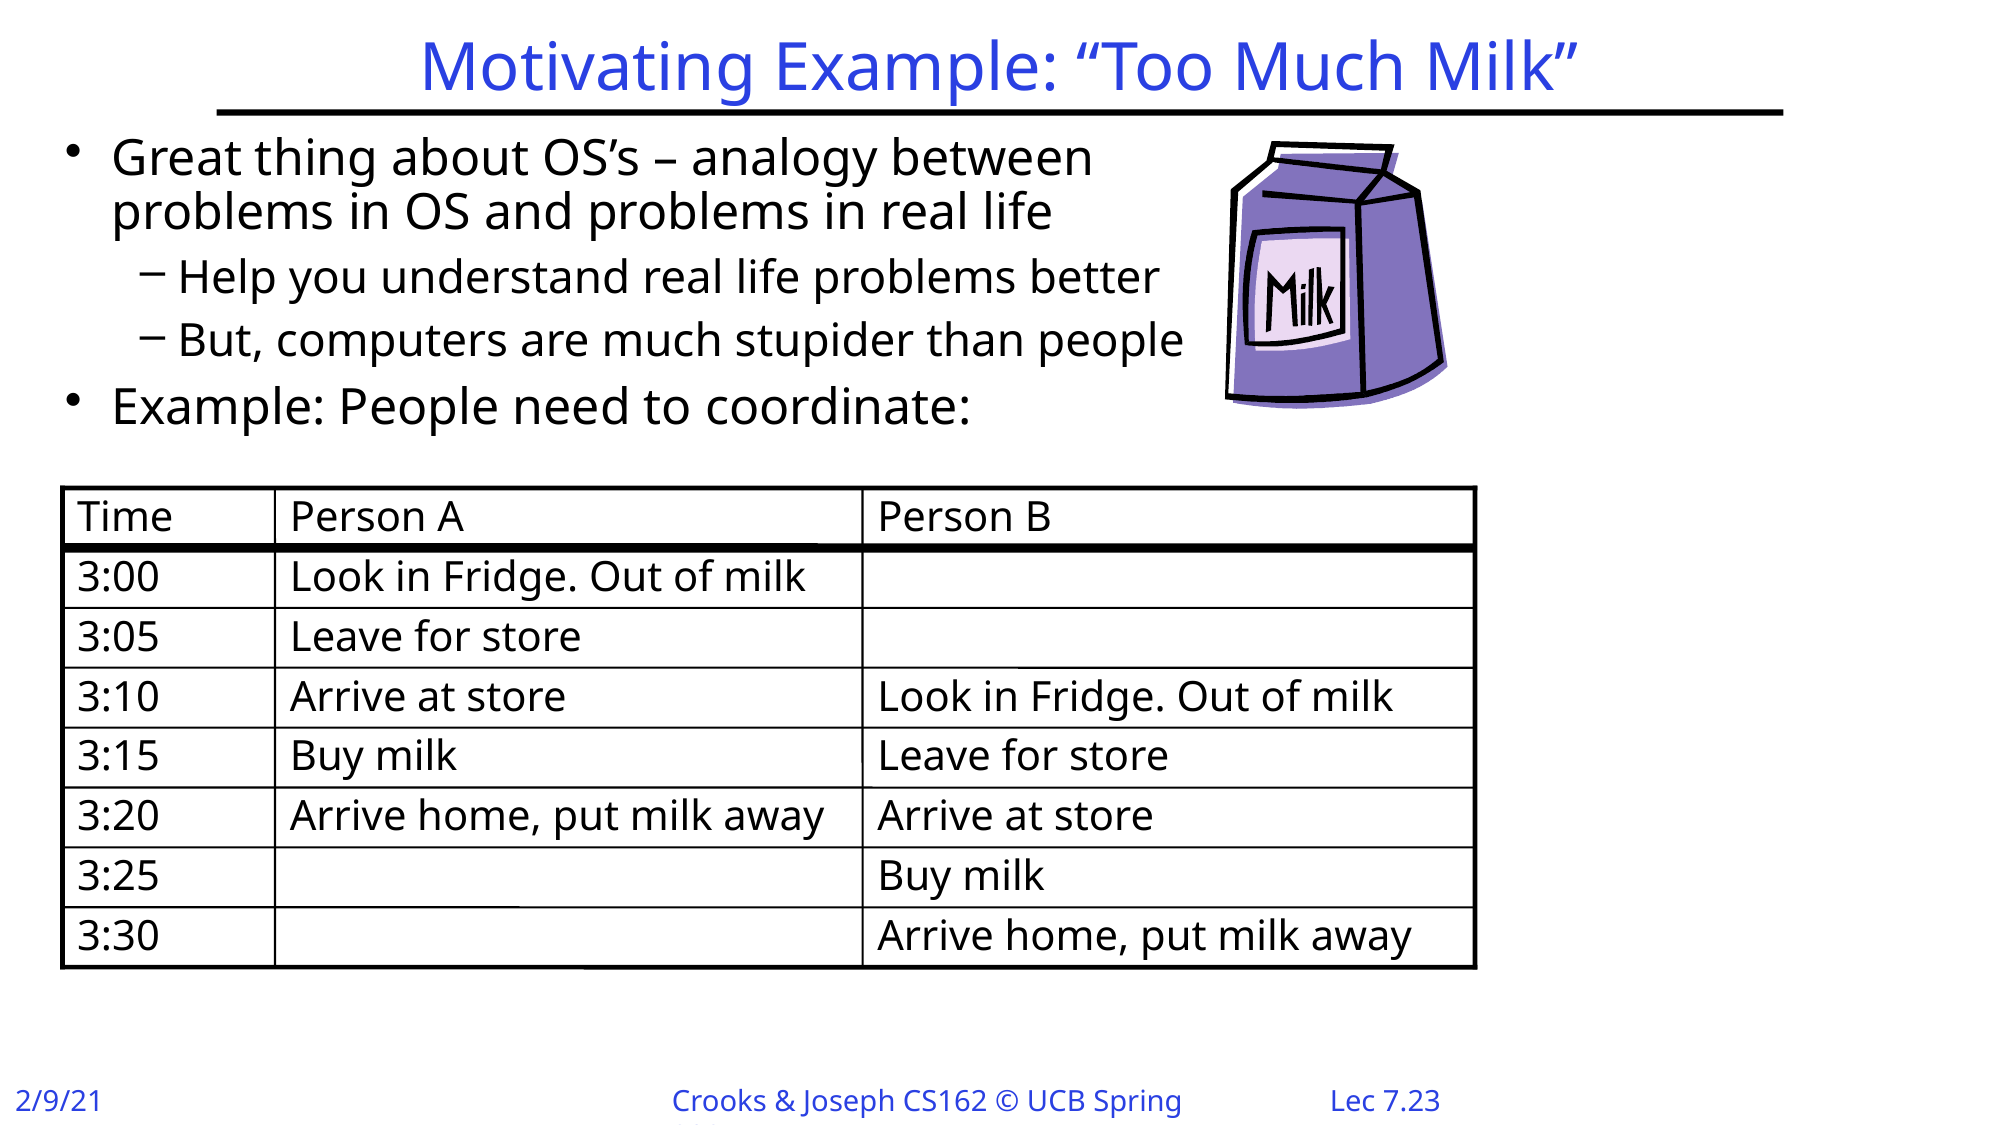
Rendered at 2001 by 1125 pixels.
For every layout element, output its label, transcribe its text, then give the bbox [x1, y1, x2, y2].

title Motivating Example: “Too Much Milk” [362, 24, 1638, 113]
list Great thing about OS’s – analogy between problems in OS and problems in real life Help you understand real life problems better But, computers are much stupider than people Example: People need to coordinate: [50, 125, 1250, 988]
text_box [62, 487, 1476, 968]
picture [1224, 137, 1452, 413]
